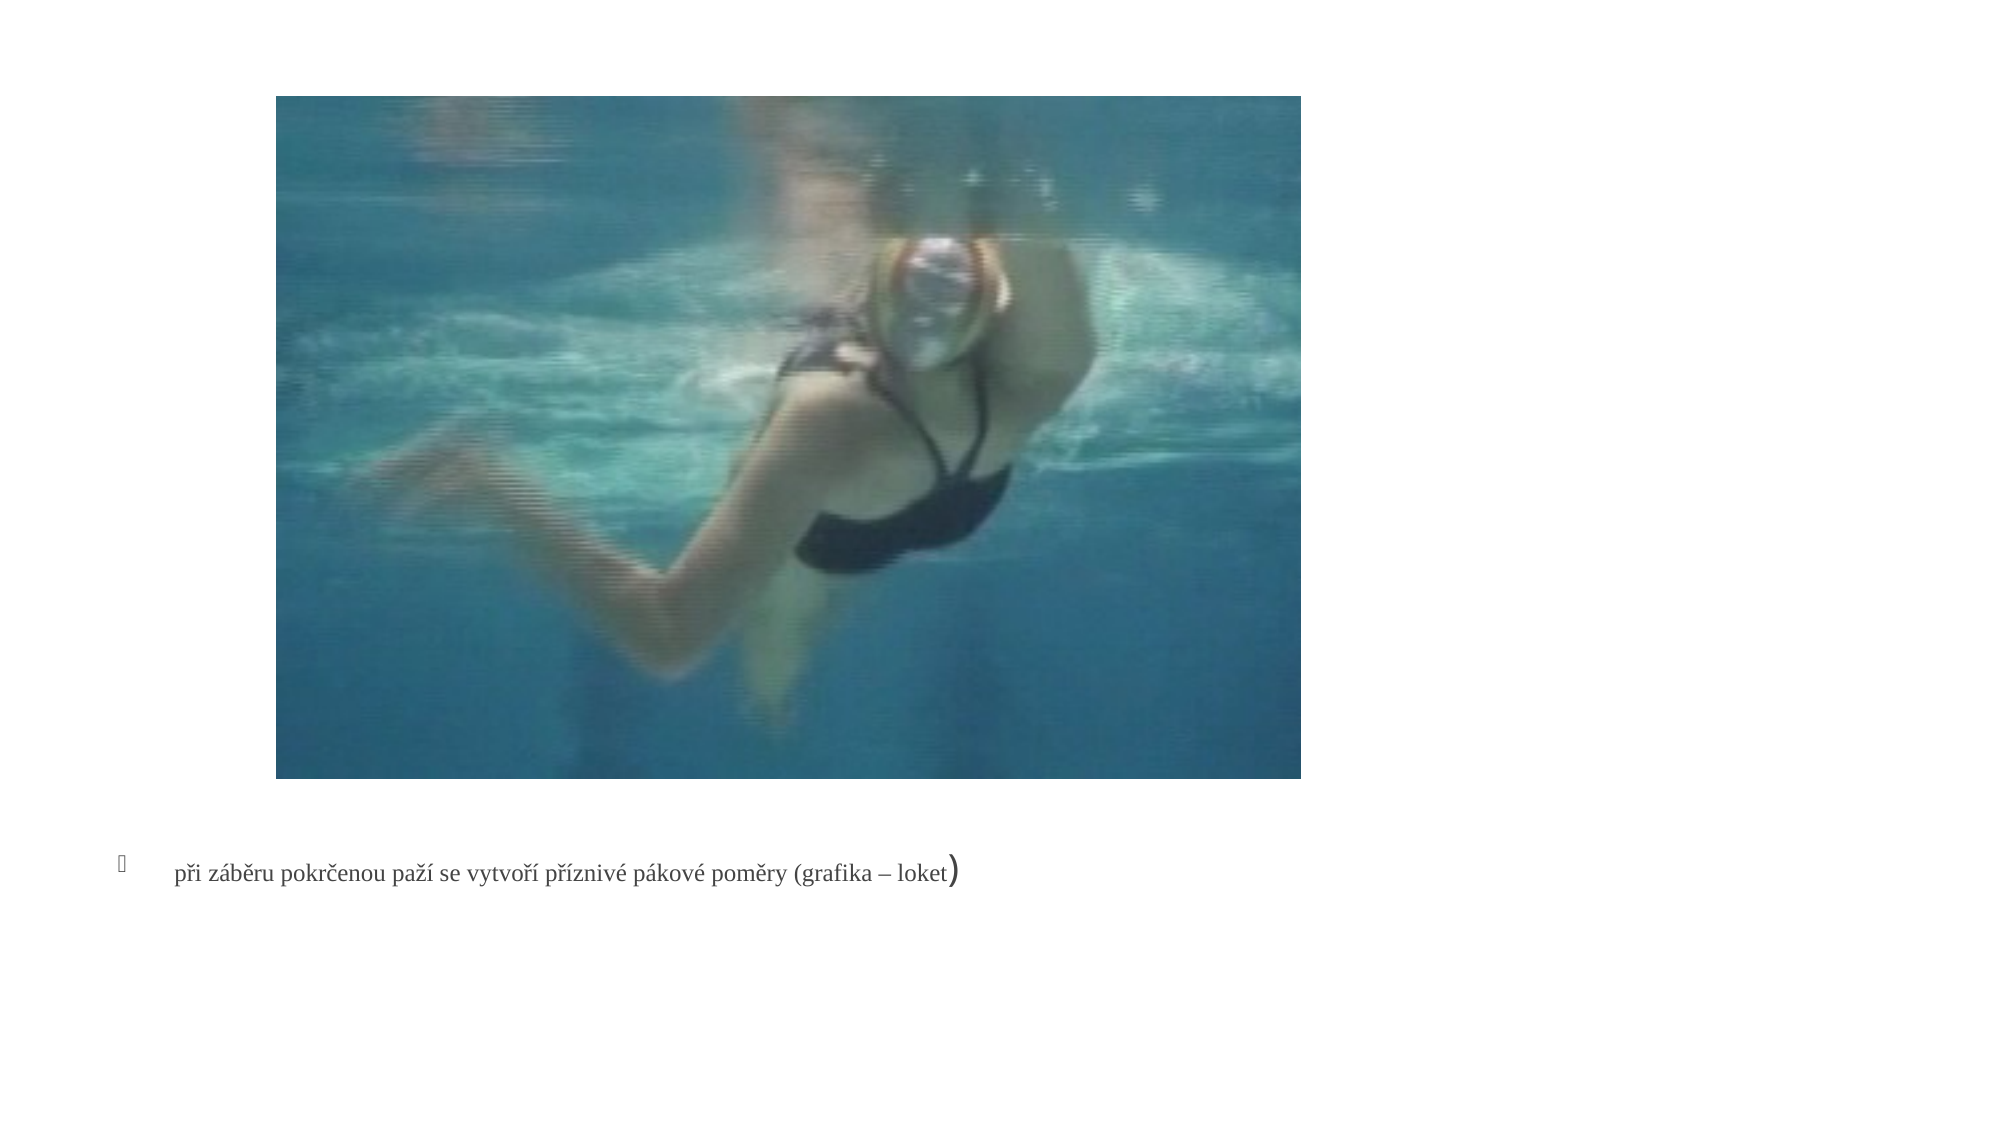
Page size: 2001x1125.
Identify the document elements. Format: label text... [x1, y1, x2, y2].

picture [276, 96, 1301, 779]
text_box při záběru pokrčenou paží se vytvoří příznivé pákové poměry (grafika – loket) [103, 833, 1886, 896]
